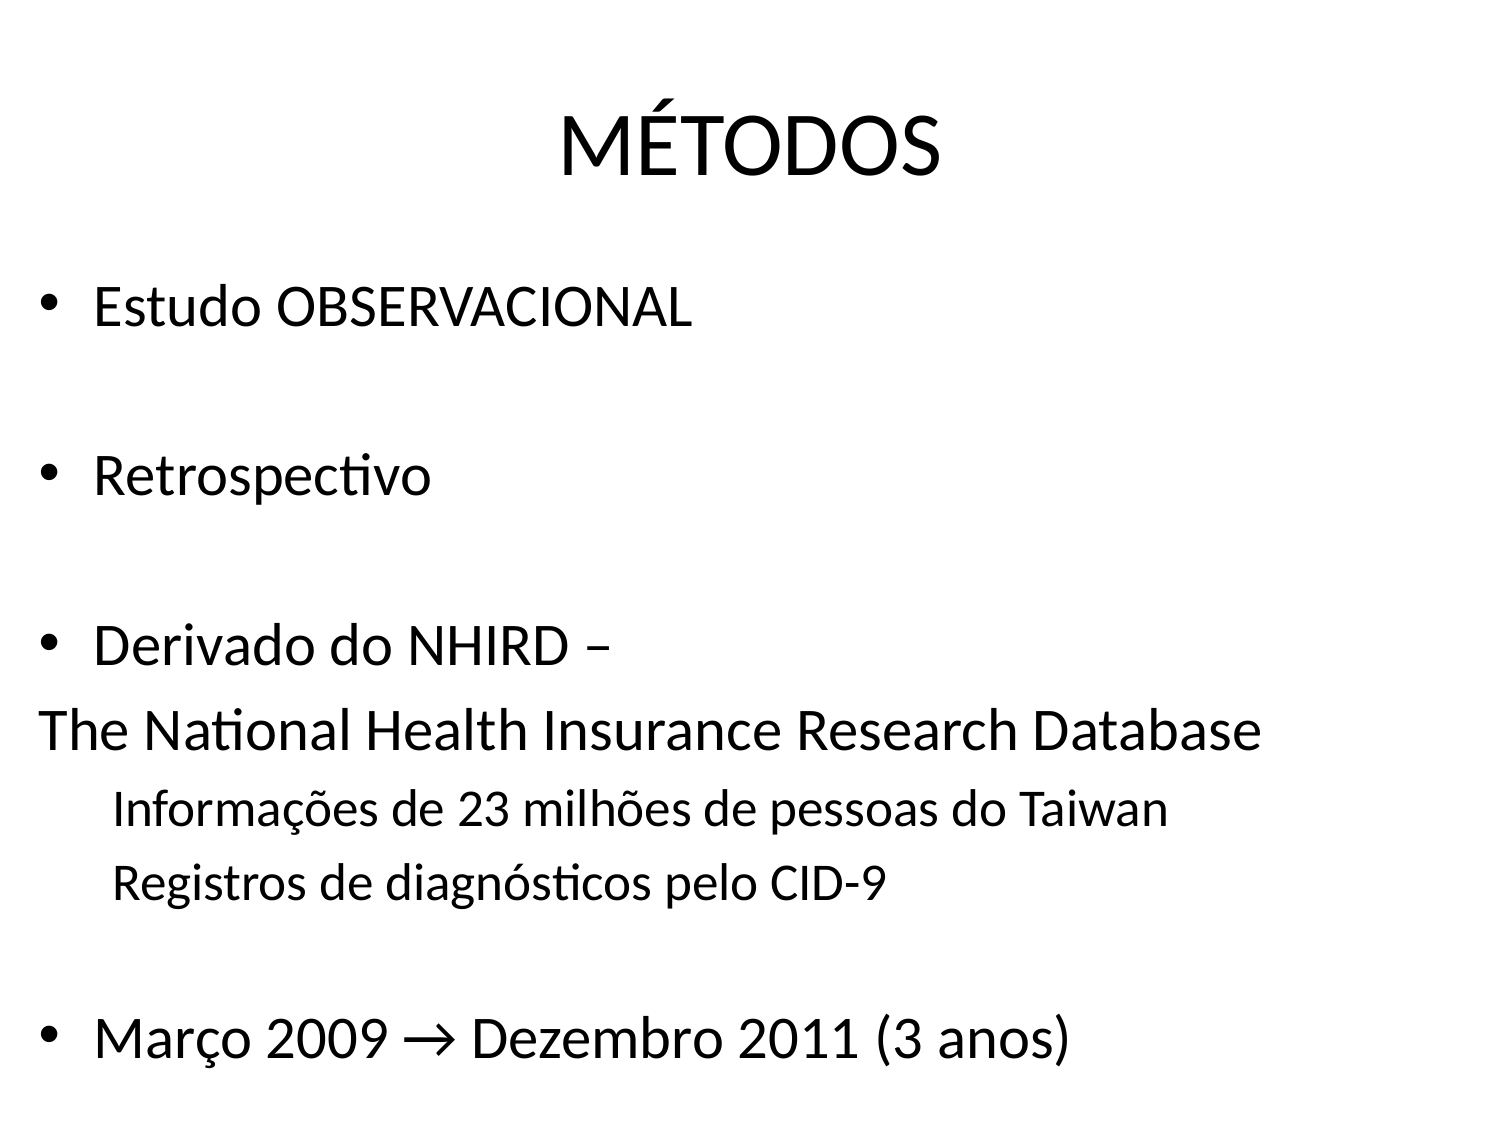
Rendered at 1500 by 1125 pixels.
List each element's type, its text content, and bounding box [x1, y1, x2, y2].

list Estudo OBSERVACIONAL Retrospectivo Derivado do NHIRD – The National Health Insurance Research Database Informações de 23 milhões de pessoas do Taiwan Registros de diagnósticos pelo CID-9 Março 2009 → Dezembro 2011 (3 anos) [23, 257, 1500, 1079]
title MÉTODOS [75, 45, 1425, 233]
